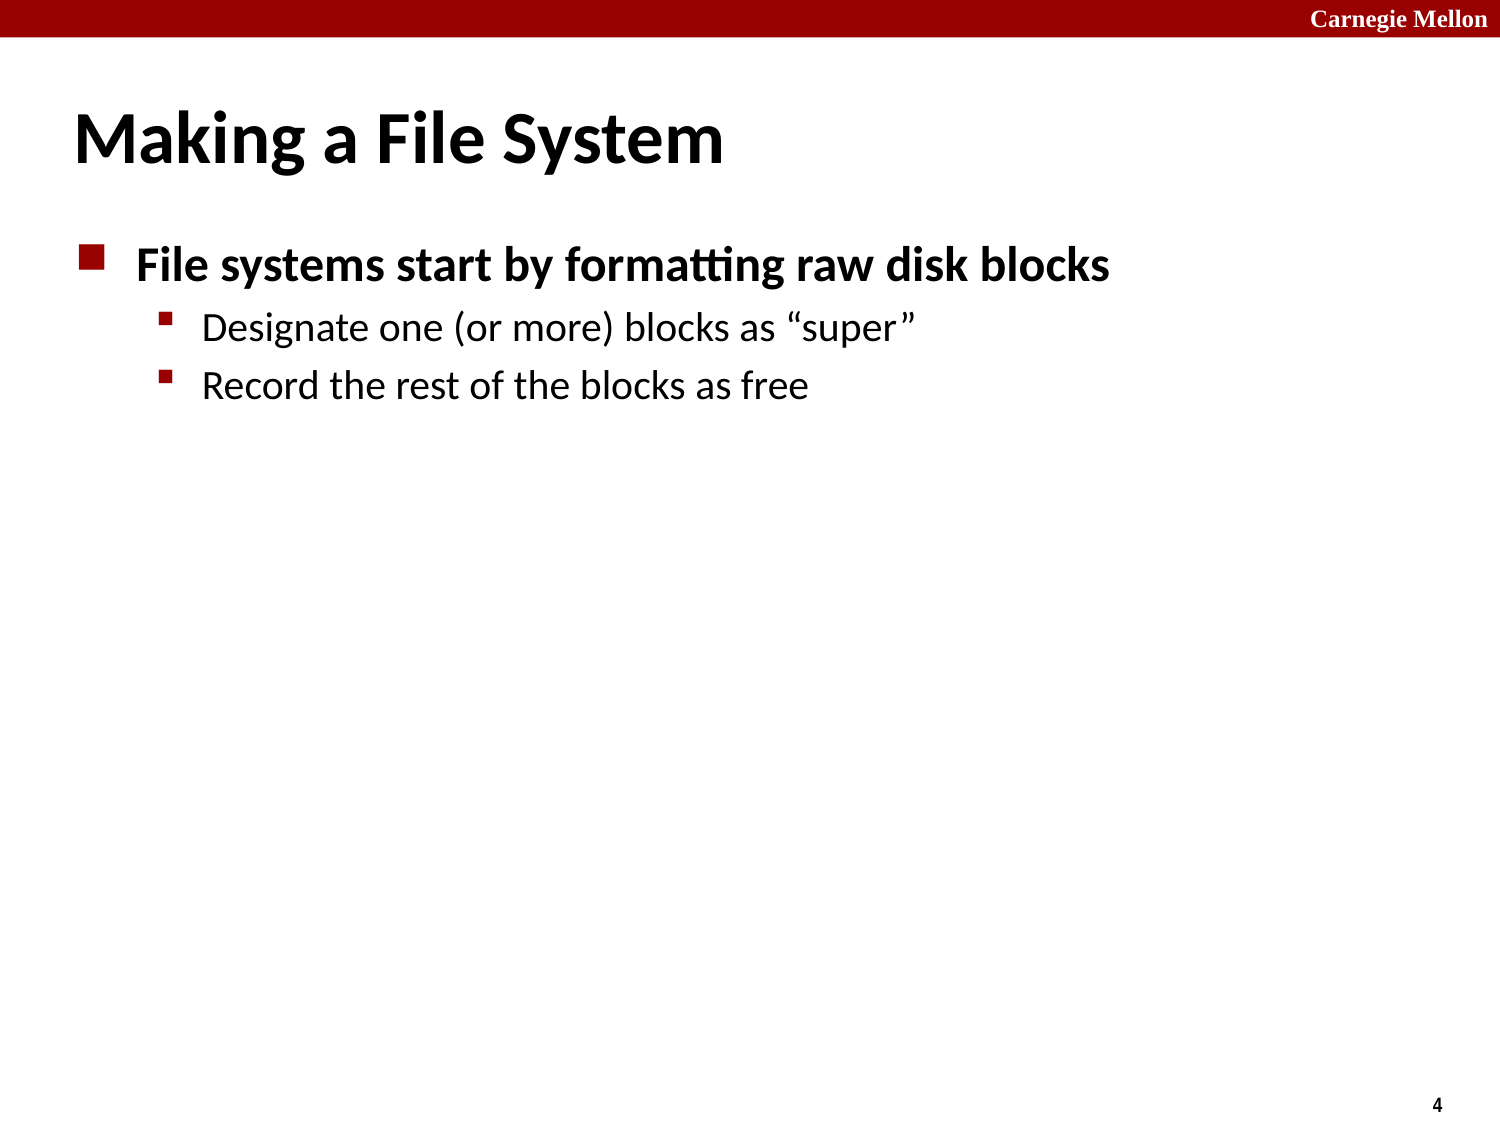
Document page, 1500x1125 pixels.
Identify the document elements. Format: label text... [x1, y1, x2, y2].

list File systems start by formatting raw disk blocks Designate one (or more) blocks as “super” Record the rest of the blocks as free [64, 223, 1361, 1040]
title Making a File System [58, 71, 1305, 197]
